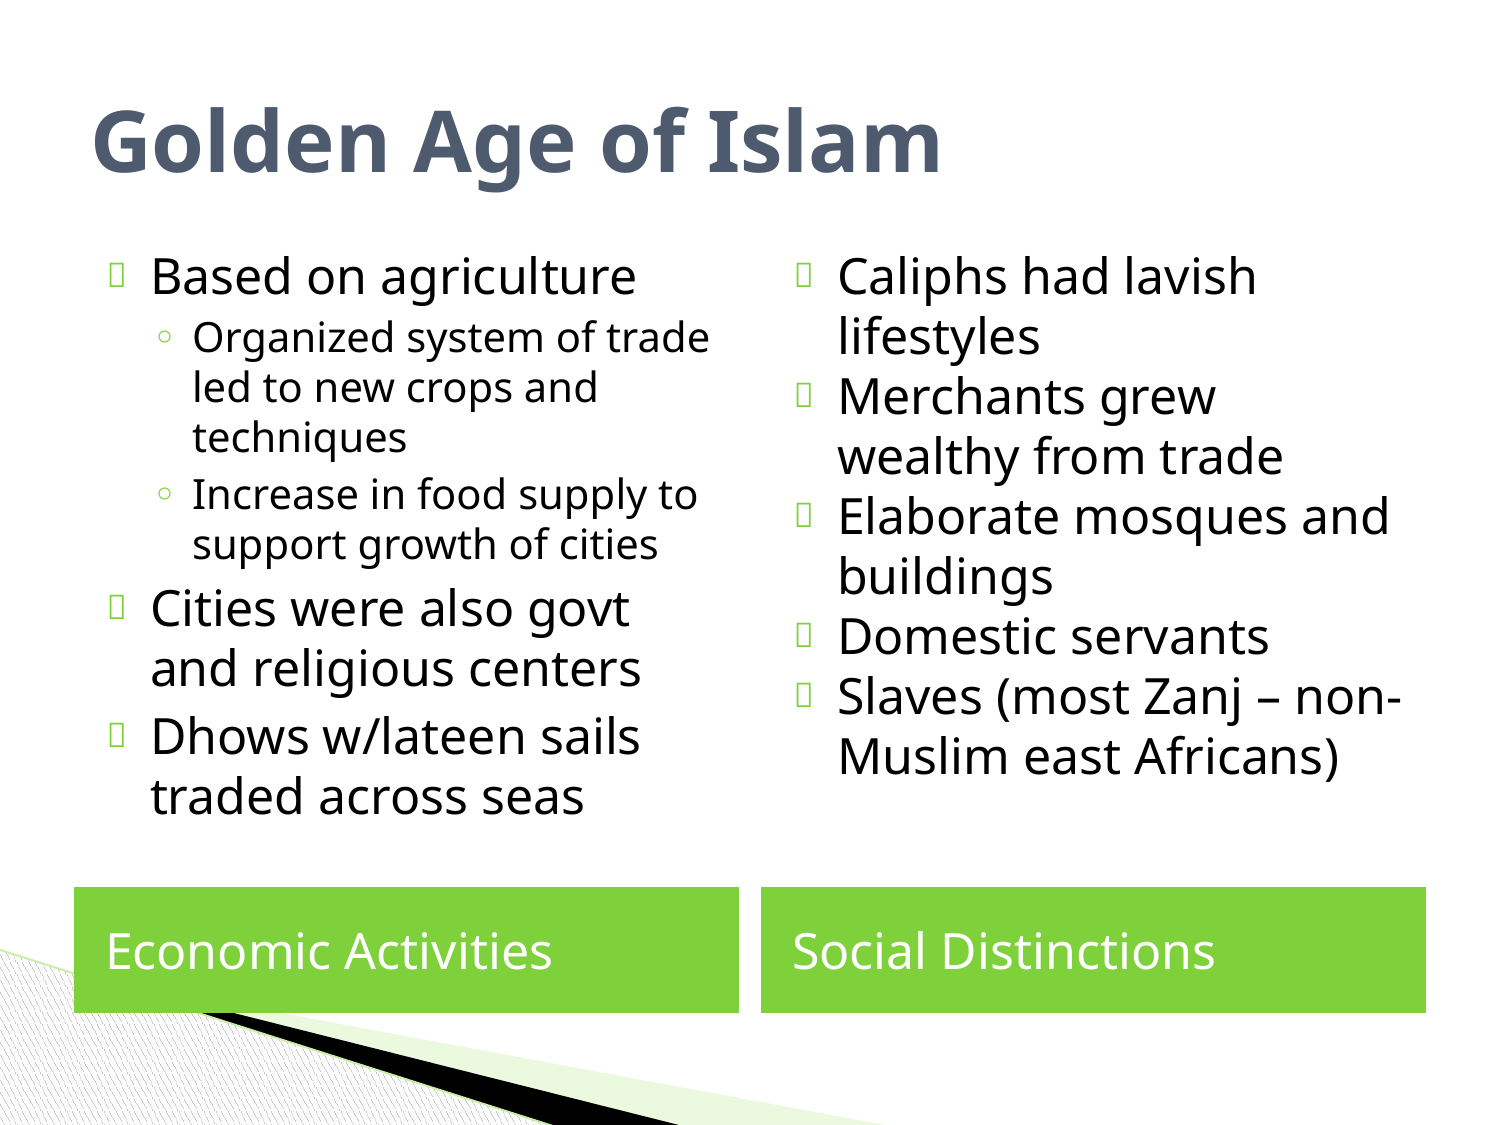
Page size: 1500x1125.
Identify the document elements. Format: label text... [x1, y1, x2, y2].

list Based on agriculture Organized system of trade led to new crops and techniques Increase in food supply to support growth of cities Cities were also govt and religious centers Dhows w/lateen sails traded across seas [75, 236, 738, 884]
list Caliphs had lavish lifestyles Merchants grew wealthy from trade Elaborate mosques and buildings Domestic servants Slaves (most Zanj – non-Muslim east Africans) [761, 236, 1425, 884]
title Golden Age of Islam [75, 44, 1425, 233]
list Economic Activities [74, 887, 739, 1013]
list Social Distinctions [761, 887, 1426, 1013]
